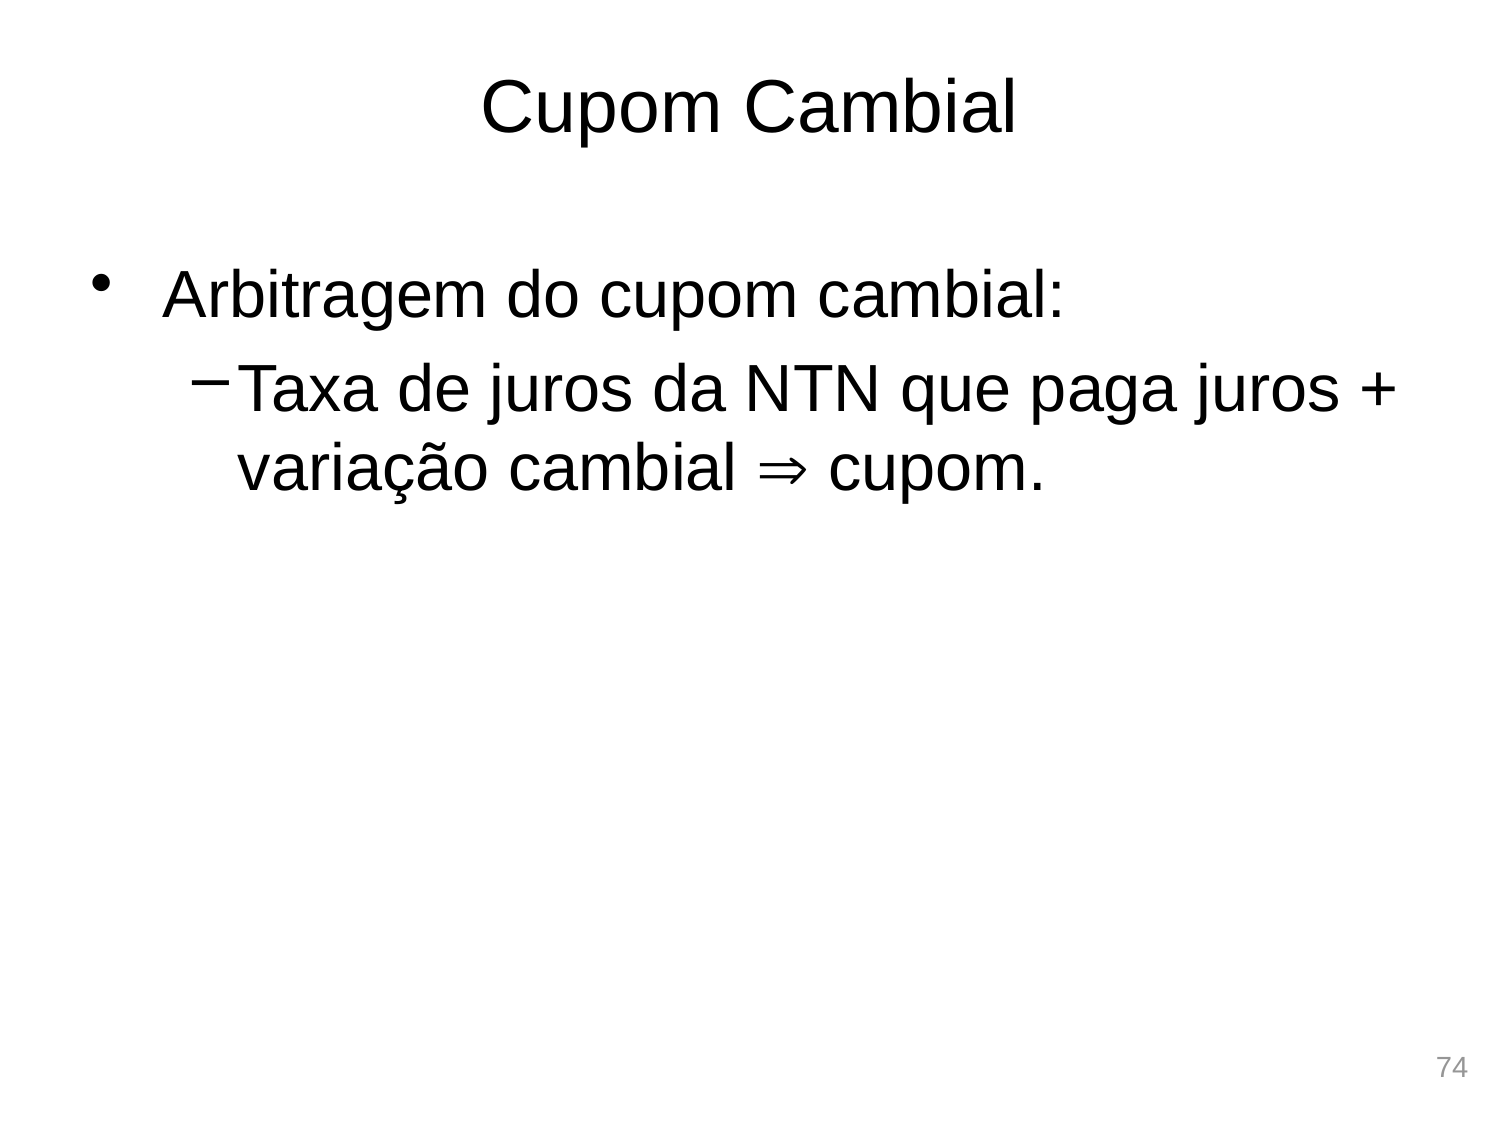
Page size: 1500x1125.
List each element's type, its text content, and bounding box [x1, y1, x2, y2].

list Arbitragem do cupom cambial: Taxa de juros da NTN que paga juros + variação cambial  cupom. [75, 243, 1425, 1005]
slide_number 74 [1133, 1041, 1484, 1120]
title Cupom Cambial [75, 45, 1425, 161]
